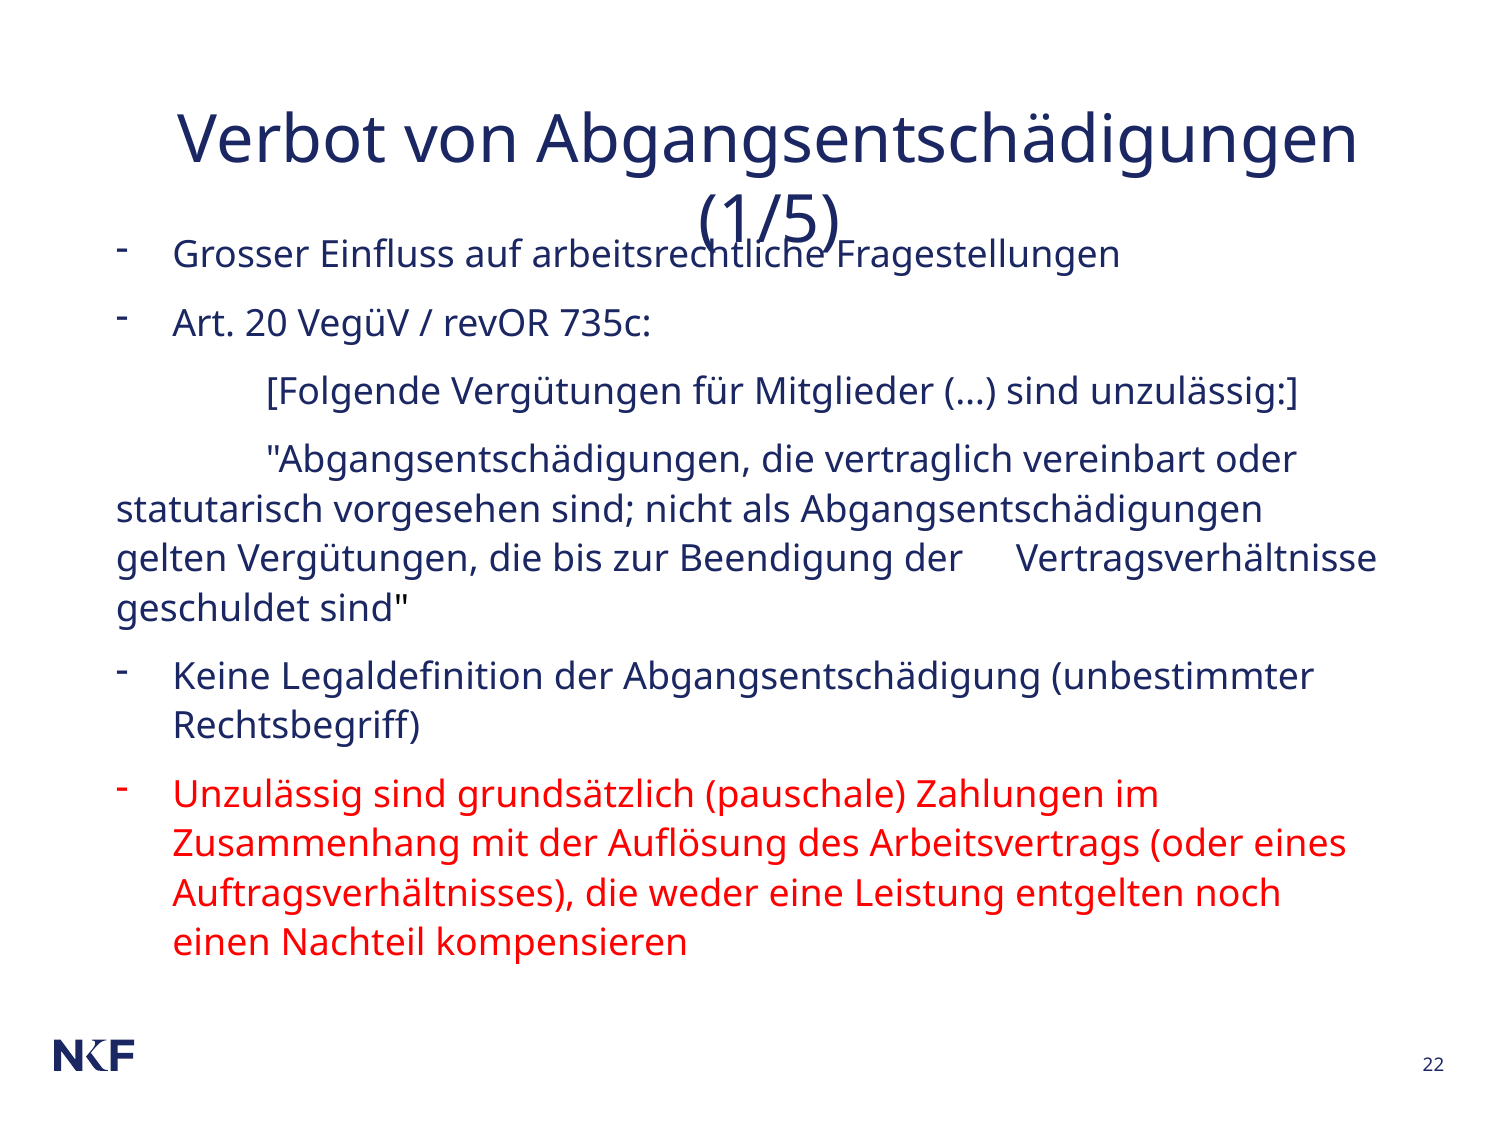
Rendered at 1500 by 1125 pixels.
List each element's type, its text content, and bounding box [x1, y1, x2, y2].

title Verbot von Abgangsentschädigungen (1/5) [115, 95, 1424, 179]
slide_number 22 [1352, 1053, 1445, 1077]
list Grosser Einfluss auf arbeitsrechtliche Fragestellungen Art. 20 VegüV / revOR 735c: [Folgende Vergütungen für Mitglieder (…) sind unzulässig:] "Abgangsentschädigungen, die vertraglich vereinbart oder statutarisch vorgesehen sind; nicht als Abgangsentschädigungen gelten Vergütungen, die bis zur Beendigung der Vertragsverhältnisse geschuldet sind" Keine Legaldefinition der Abgangsentschädigung (unbestimmter Rechtsbegriff) Unzulässig sind grundsätzlich (pauschale) Zahlungen im Zusammenhang mit der Auflösung des Arbeitsvertrags (oder eines Auftragsverhältnisses), die weder eine Leistung entgelten noch einen Nachteil kompensieren [115, 225, 1385, 1006]
